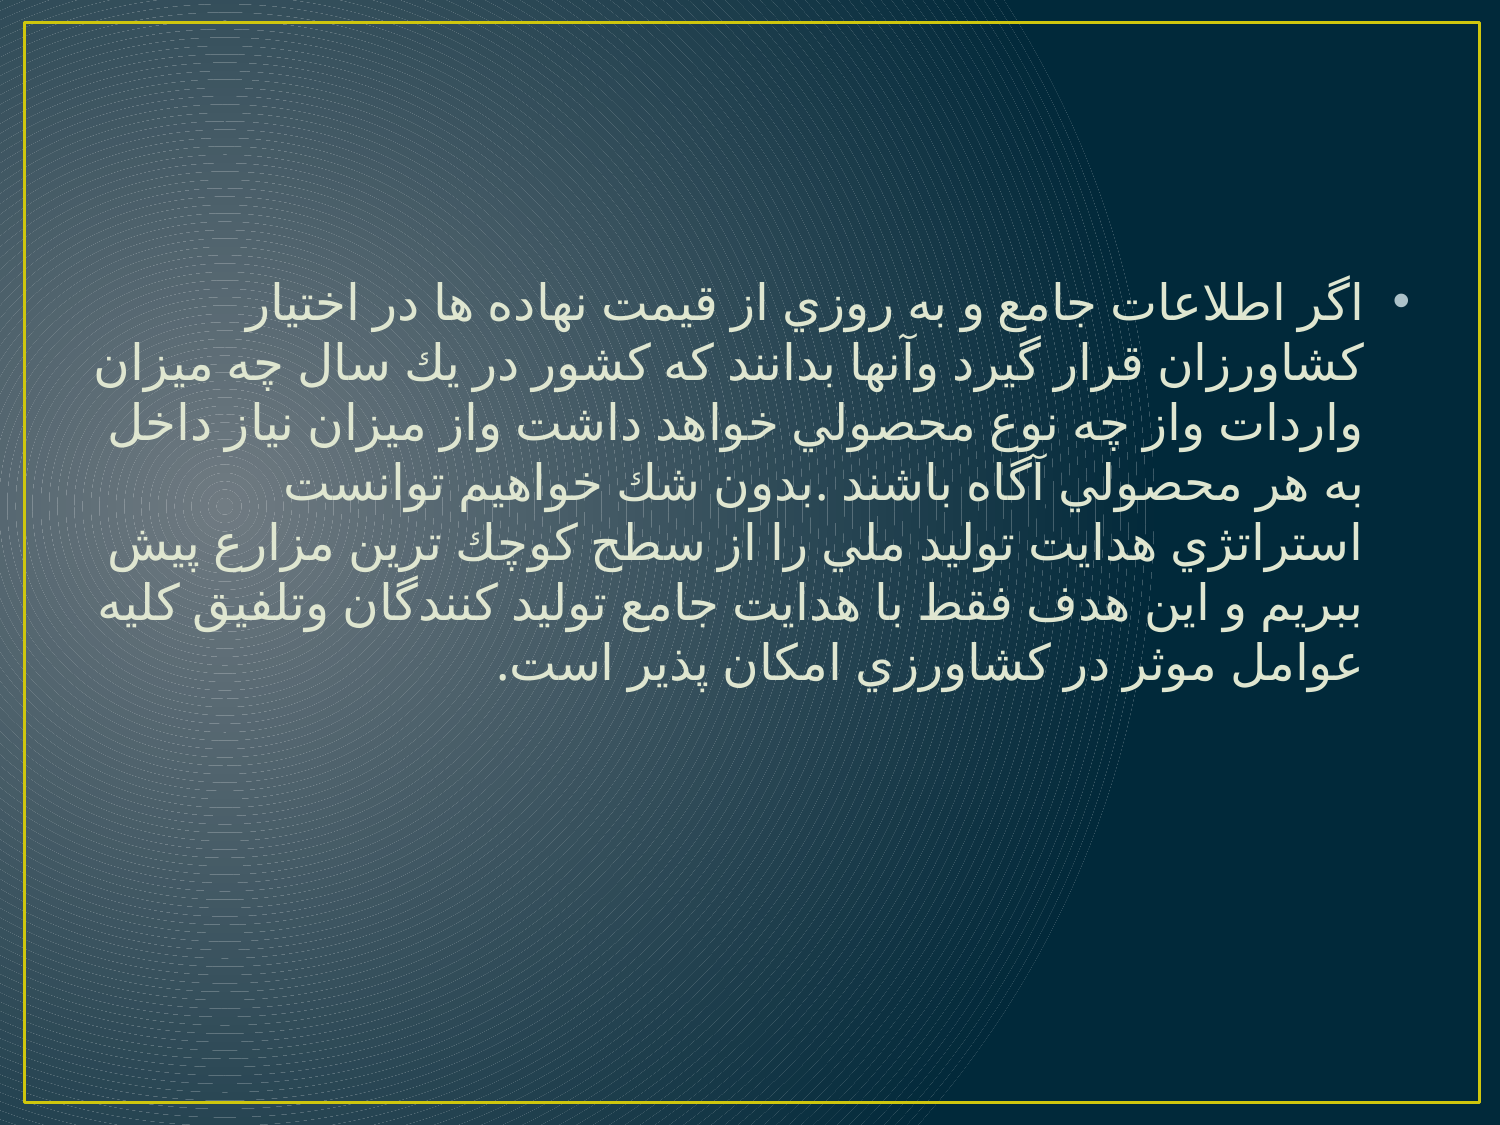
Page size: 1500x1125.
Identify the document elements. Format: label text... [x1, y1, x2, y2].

list اگر اطلاعات جامع و به روزي از قيمت نهاده ها در اختيار كشاورزان قرار گيرد وآنها بدانند كه كشور در يك سال چه ميزان واردات واز چه نوع محصولي خواهد داشت واز ميزان نياز داخل به هر محصولي آگاه باشند .بدون شك خواهيم توانست استراتژي هدايت توليد ملي را از سطح كوچك ترين مزارع پيش ببريم و اين هدف فقط با هدايت جامع توليد كنندگان وتلفيق كليه عوامل موثر در كشاورزي امكان پذير است. [75, 262, 1425, 1005]
